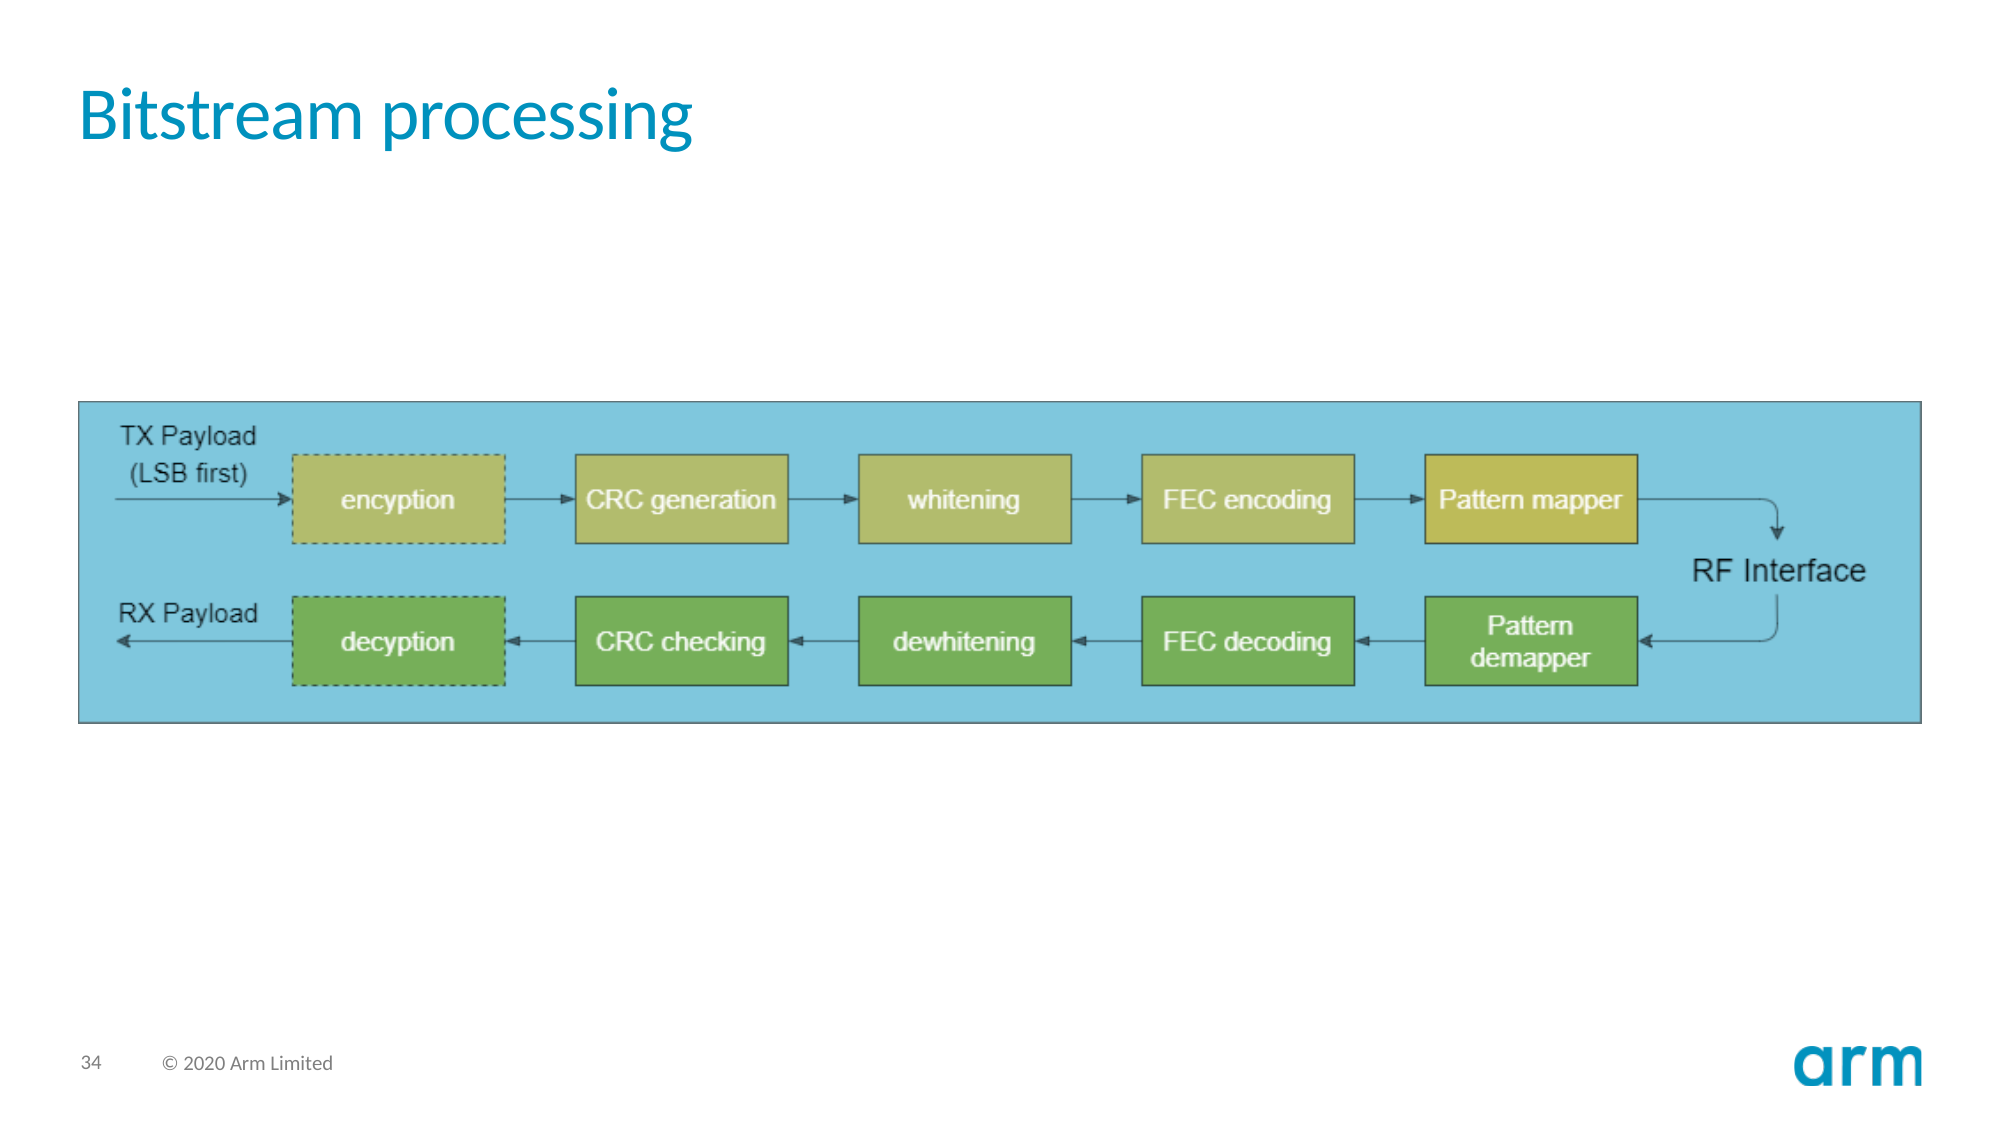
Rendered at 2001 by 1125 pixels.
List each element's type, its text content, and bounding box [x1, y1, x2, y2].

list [78, 401, 1922, 724]
title Bitstream processing [78, 78, 1922, 186]
